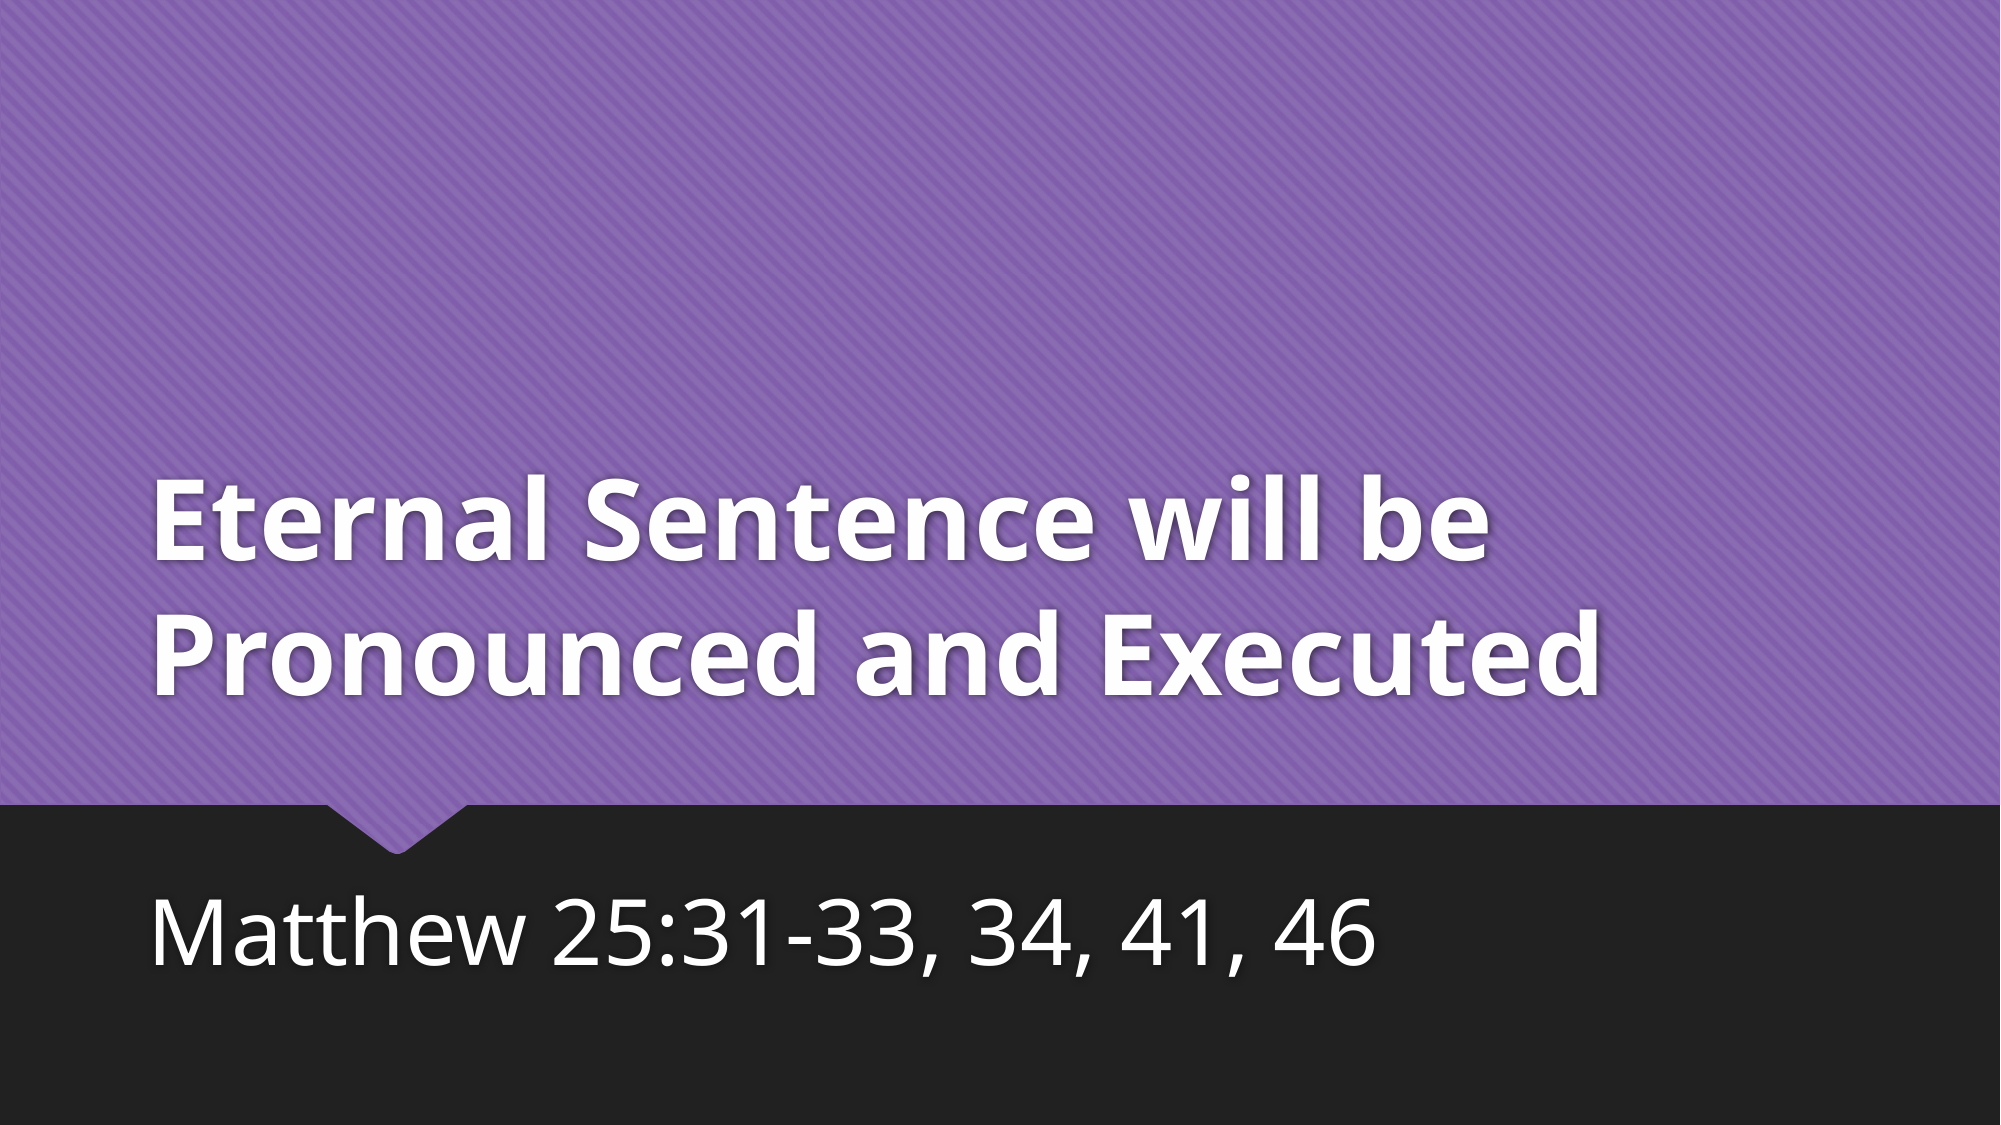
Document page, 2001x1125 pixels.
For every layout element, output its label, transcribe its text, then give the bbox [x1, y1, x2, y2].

subtitle Matthew 25:31-33, 34, 41, 46 [132, 866, 1868, 1003]
title Eternal Sentence will be Pronounced and Executed [132, 237, 1868, 726]
